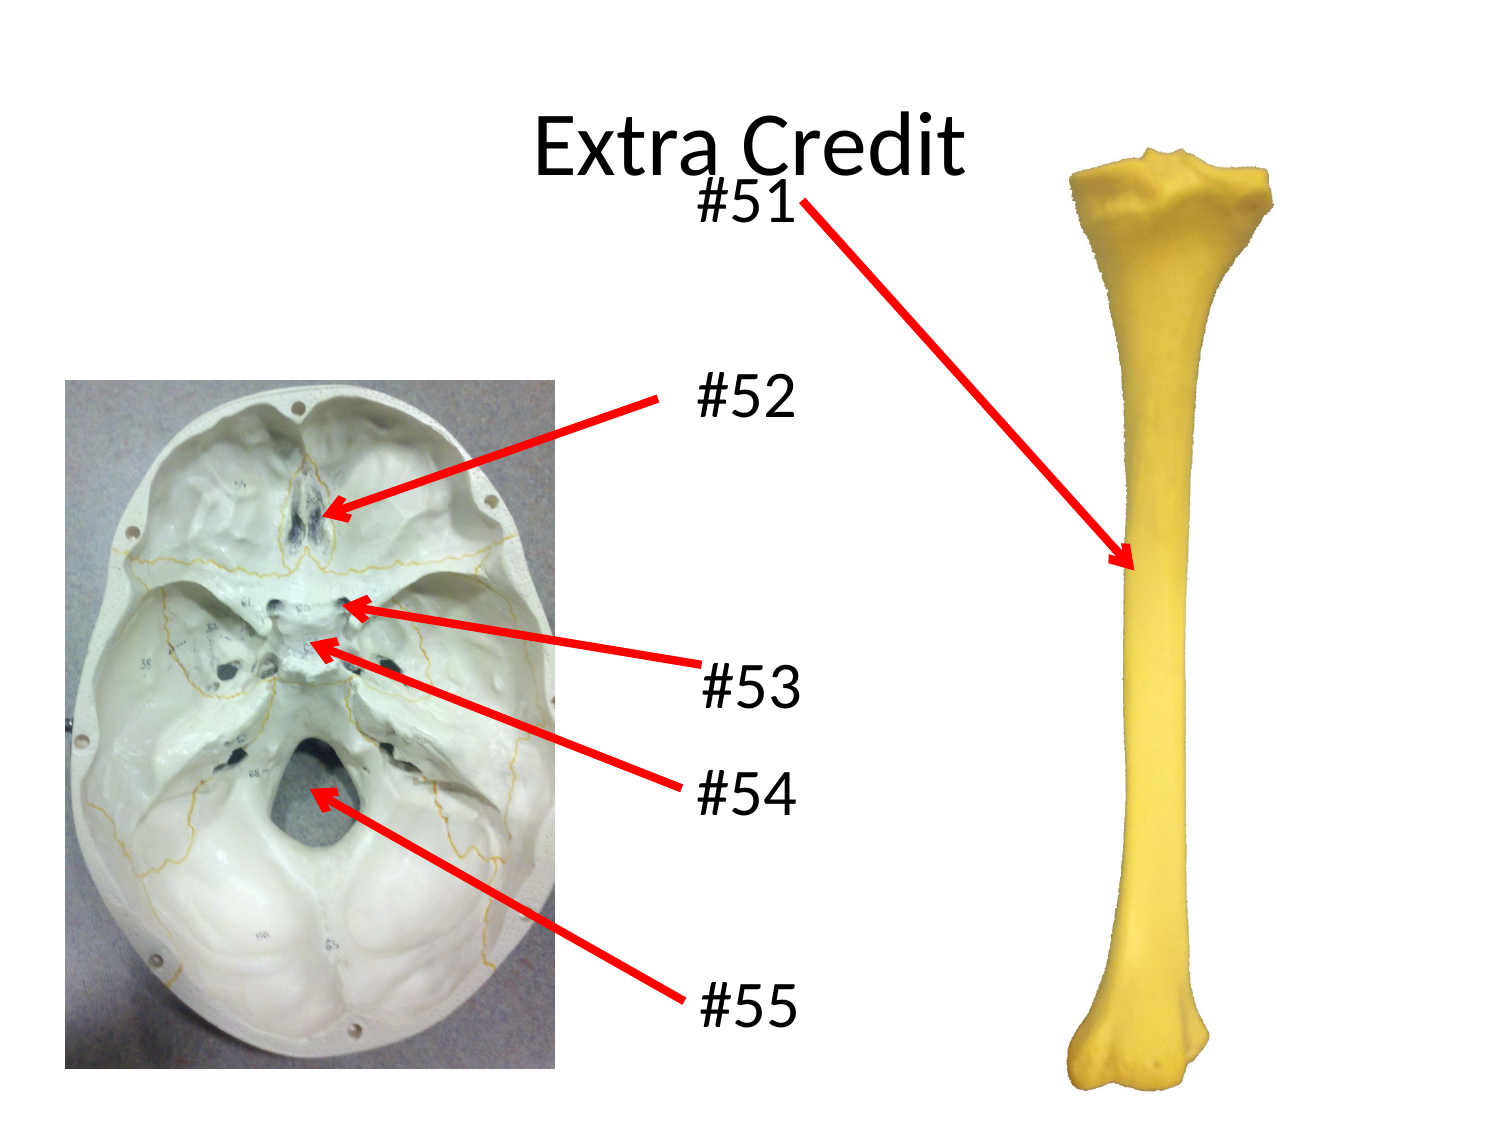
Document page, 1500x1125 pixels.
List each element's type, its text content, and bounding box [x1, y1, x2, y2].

text_box #53 [687, 634, 824, 730]
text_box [309, 642, 682, 788]
text_box #55 [684, 953, 850, 1049]
title Extra Credit [75, 45, 1425, 233]
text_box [309, 788, 685, 1003]
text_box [341, 605, 702, 666]
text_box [321, 398, 659, 517]
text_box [801, 200, 1135, 571]
text_box #52 [681, 343, 796, 439]
picture [1036, 139, 1312, 1112]
picture [64, 380, 555, 1069]
text_box #54 [687, 740, 819, 836]
text_box #51 [681, 148, 819, 243]
